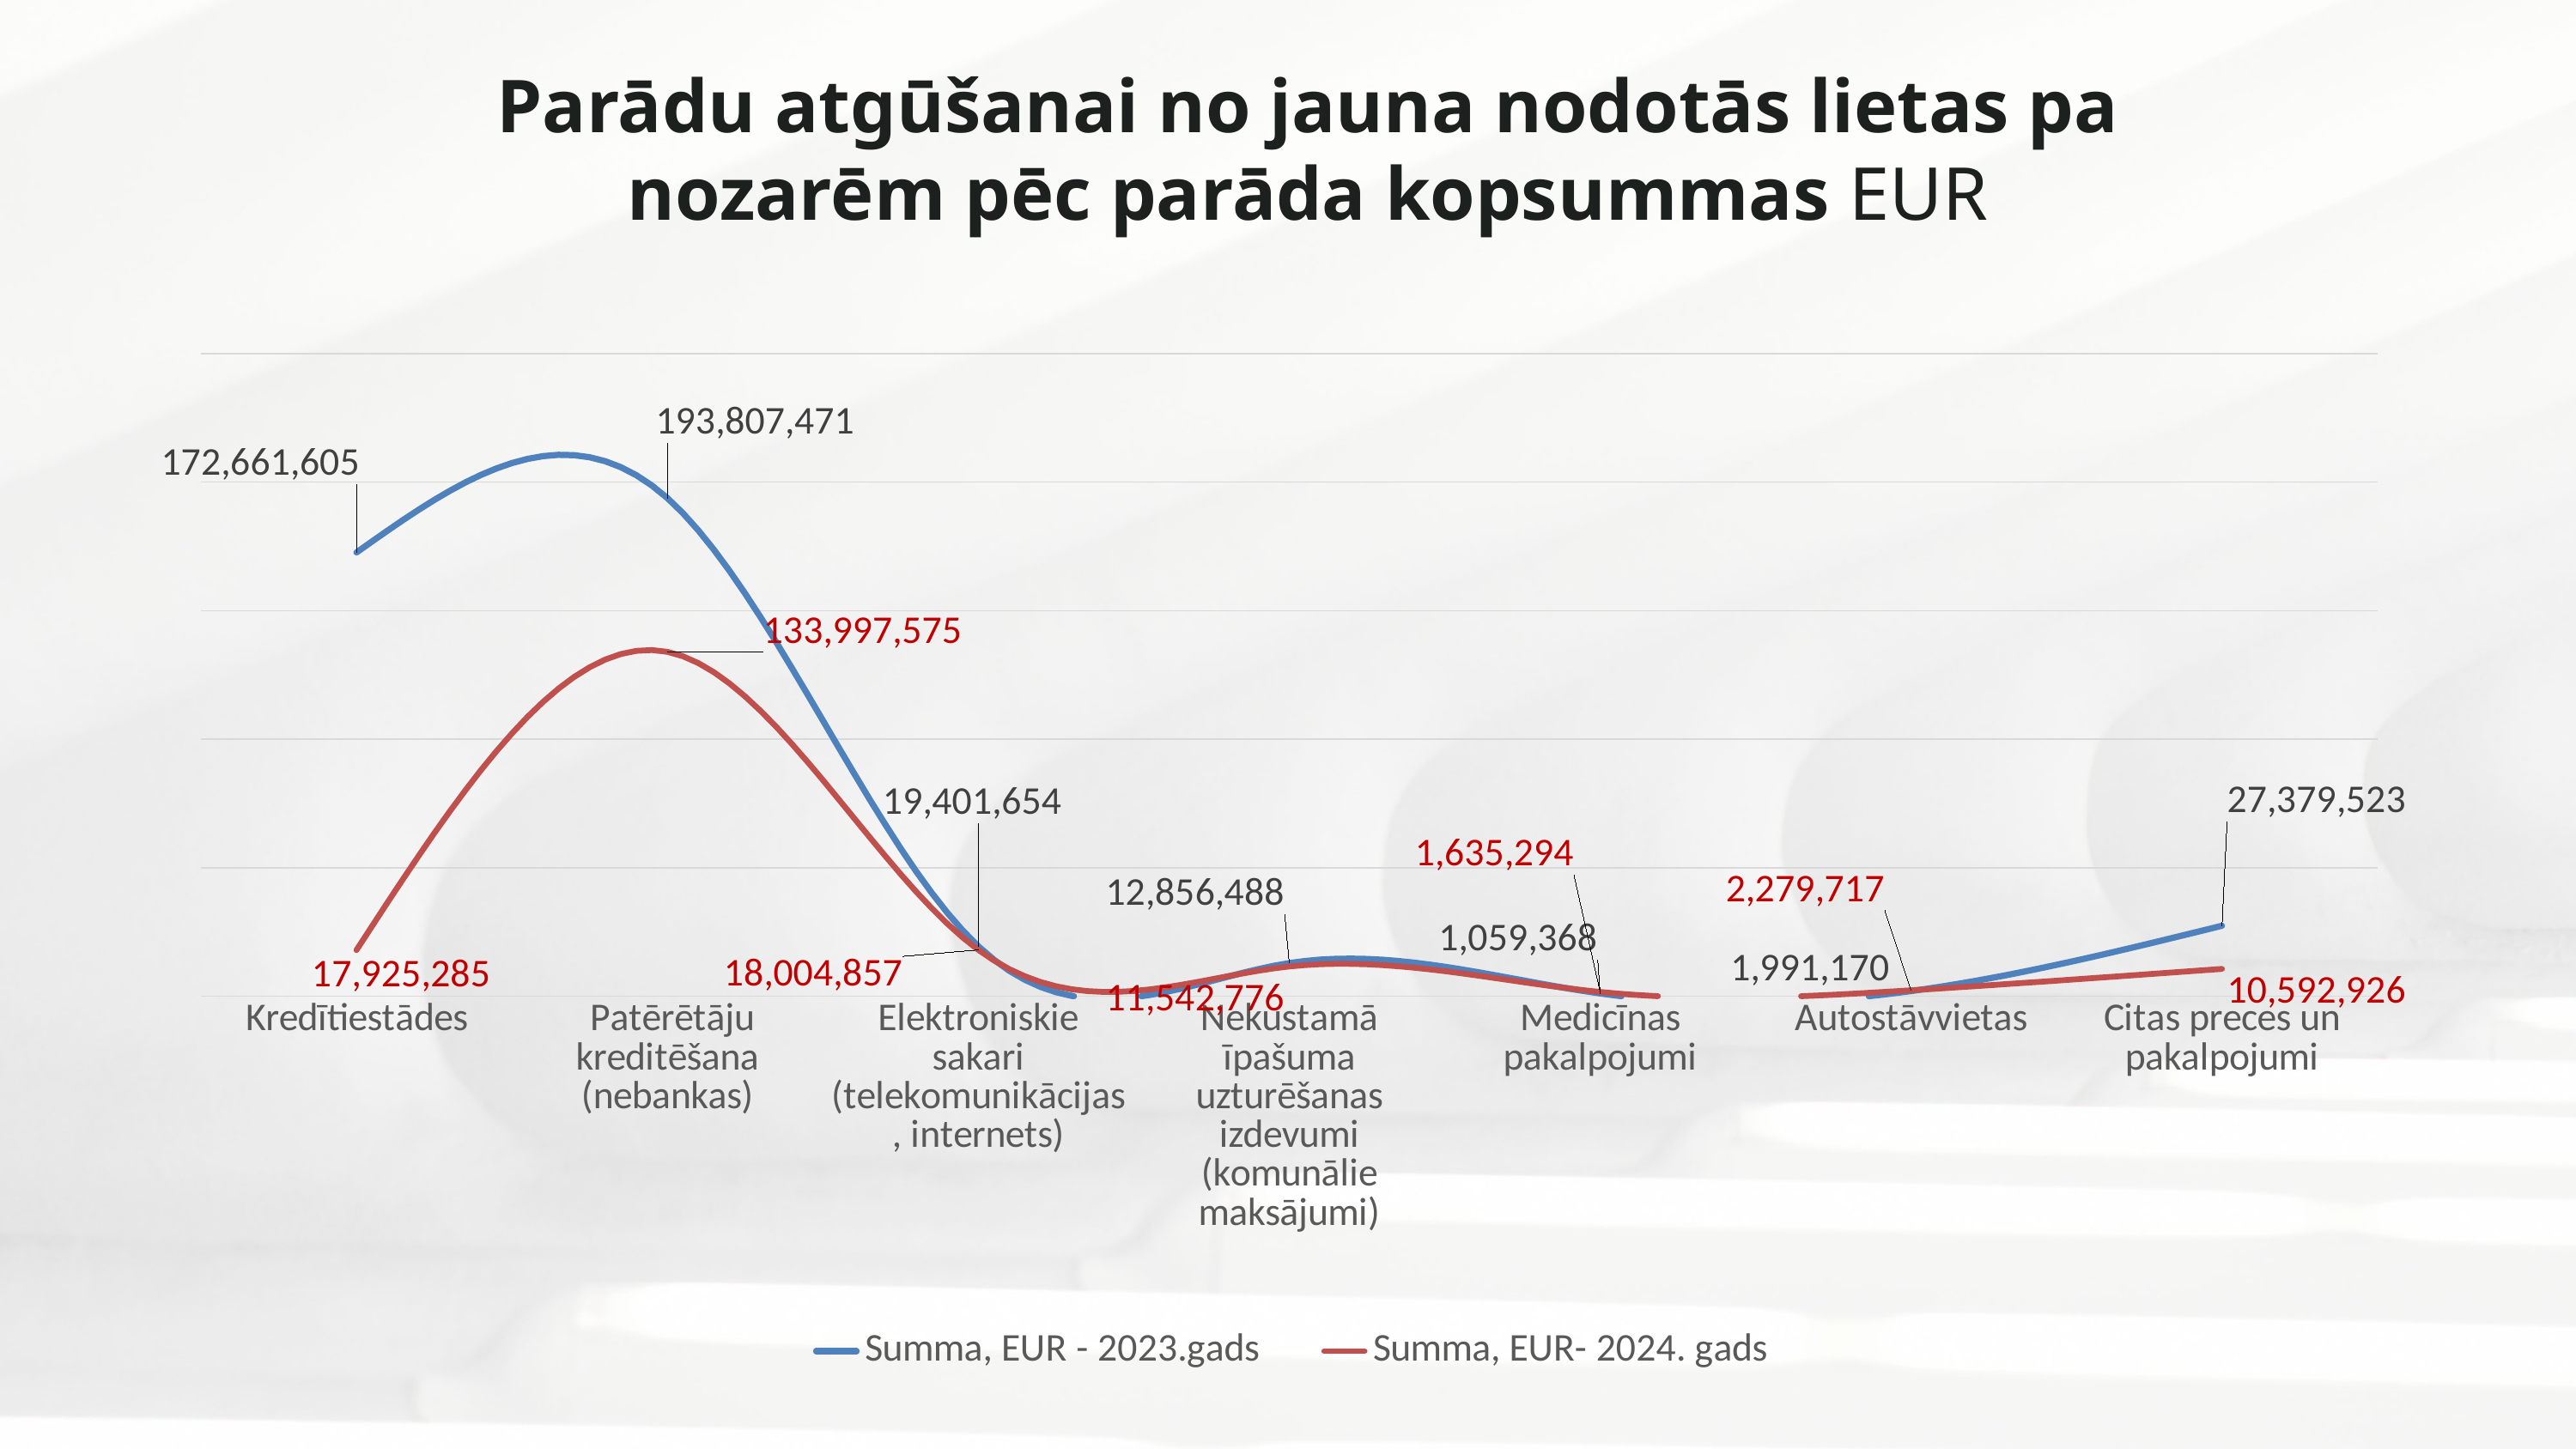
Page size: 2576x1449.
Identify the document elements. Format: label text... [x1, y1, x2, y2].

text_box Parādu atgūšanai no jauna nodotās lietas pa nozarēm pēc parāda kopsummas EUR [418, 59, 2197, 174]
chart [161, 176, 2415, 1449]
text_box [0, 0, 2576, 1449]
